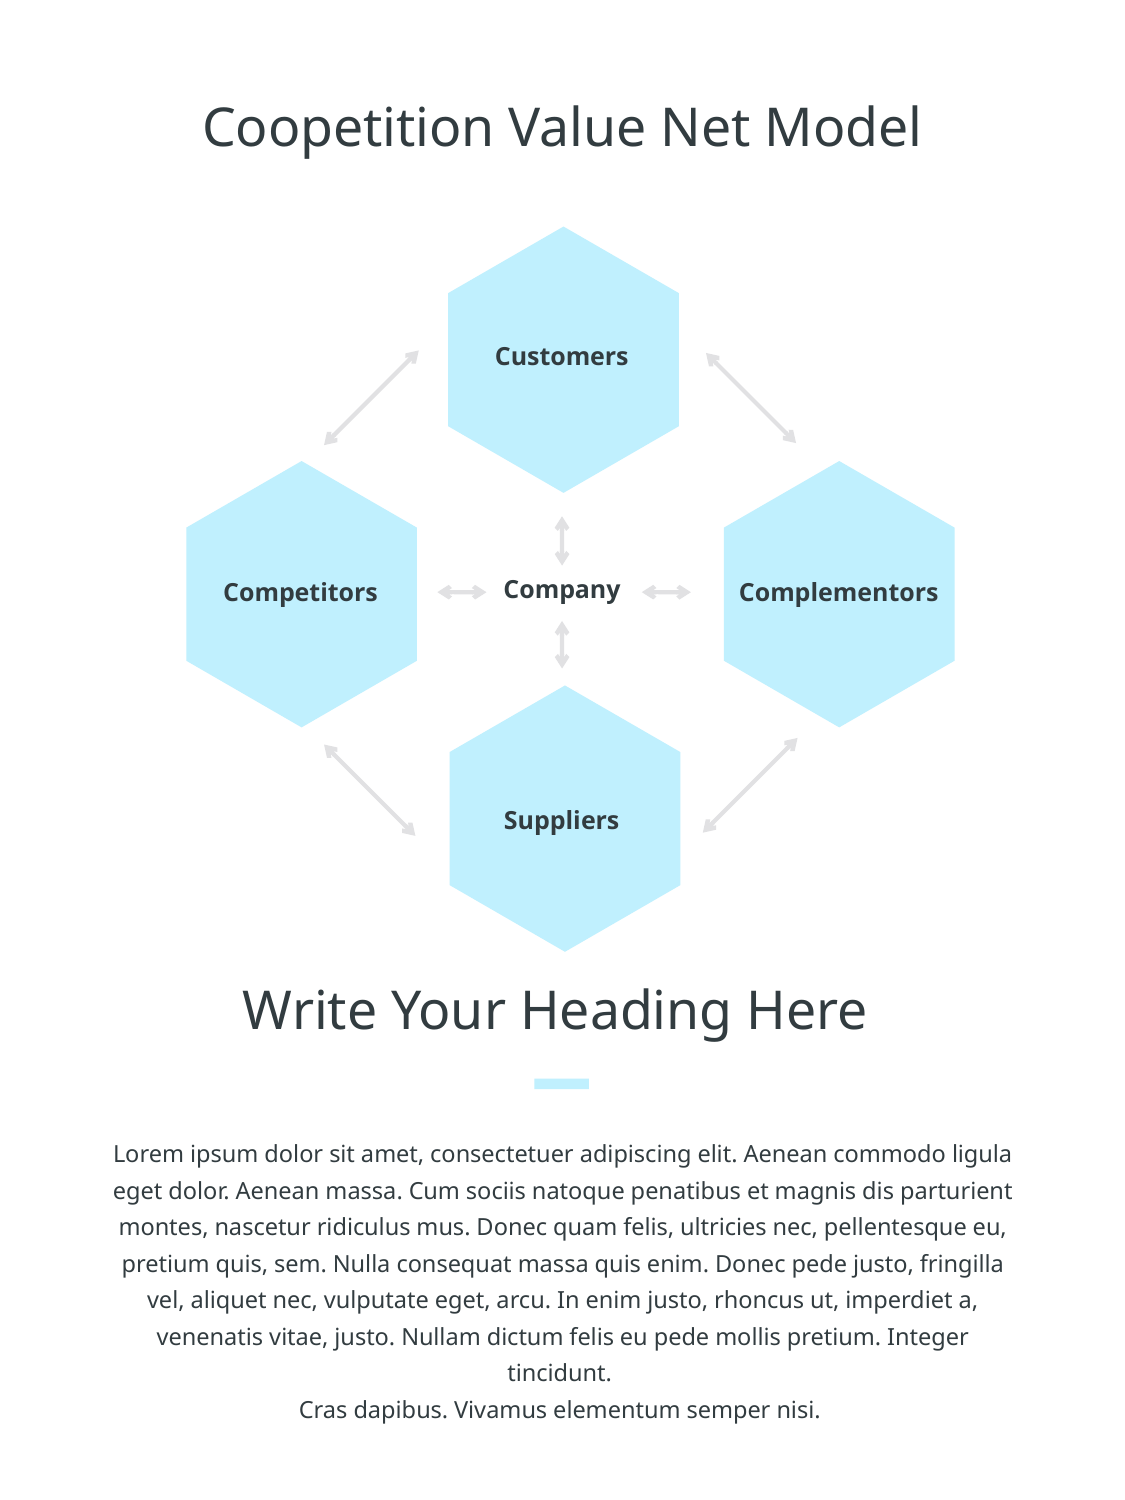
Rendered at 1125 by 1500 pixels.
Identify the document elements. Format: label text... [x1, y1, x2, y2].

text_box [706, 352, 797, 444]
text_box [324, 350, 419, 446]
text_box Coopetition Value Net Model [109, 104, 1016, 157]
text_box [324, 744, 416, 836]
text_box Company [496, 576, 628, 605]
text_box Suppliers [447, 807, 676, 836]
text_box [448, 226, 679, 493]
text_box [449, 685, 681, 952]
text_box [723, 461, 955, 728]
text_box [186, 461, 417, 728]
text_box [554, 620, 570, 669]
text_box Lorem ipsum dolor sit amet, consectetuer adipiscing elit. Aenean commodo ligula eget dolor. Aenean massa. Cum sociis natoque penatibus et magnis dis parturient montes, nascetur ridiculus mus. Donec quam felis, ultricies nec, pellentesque eu, pretium quis, sem. Nulla consequat massa quis enim. Donec pede justo, fringilla vel, aliquet nec, vulputate eget, arcu. In enim justo, rhoncus ut, imperdiet a, venenatis vitae, justo. Nullam dictum felis eu pede mollis pretium. Integer tincidunt. Cras dapibus. Vivamus elementum semper nisi. [106, 1130, 1019, 1423]
text_box [702, 737, 798, 833]
text_box Competitors [186, 580, 415, 608]
text_box Complementors [725, 580, 953, 608]
text_box Customers [447, 343, 676, 371]
text_box [554, 516, 570, 566]
text_box Write Your Heading Here [105, 988, 1020, 1041]
